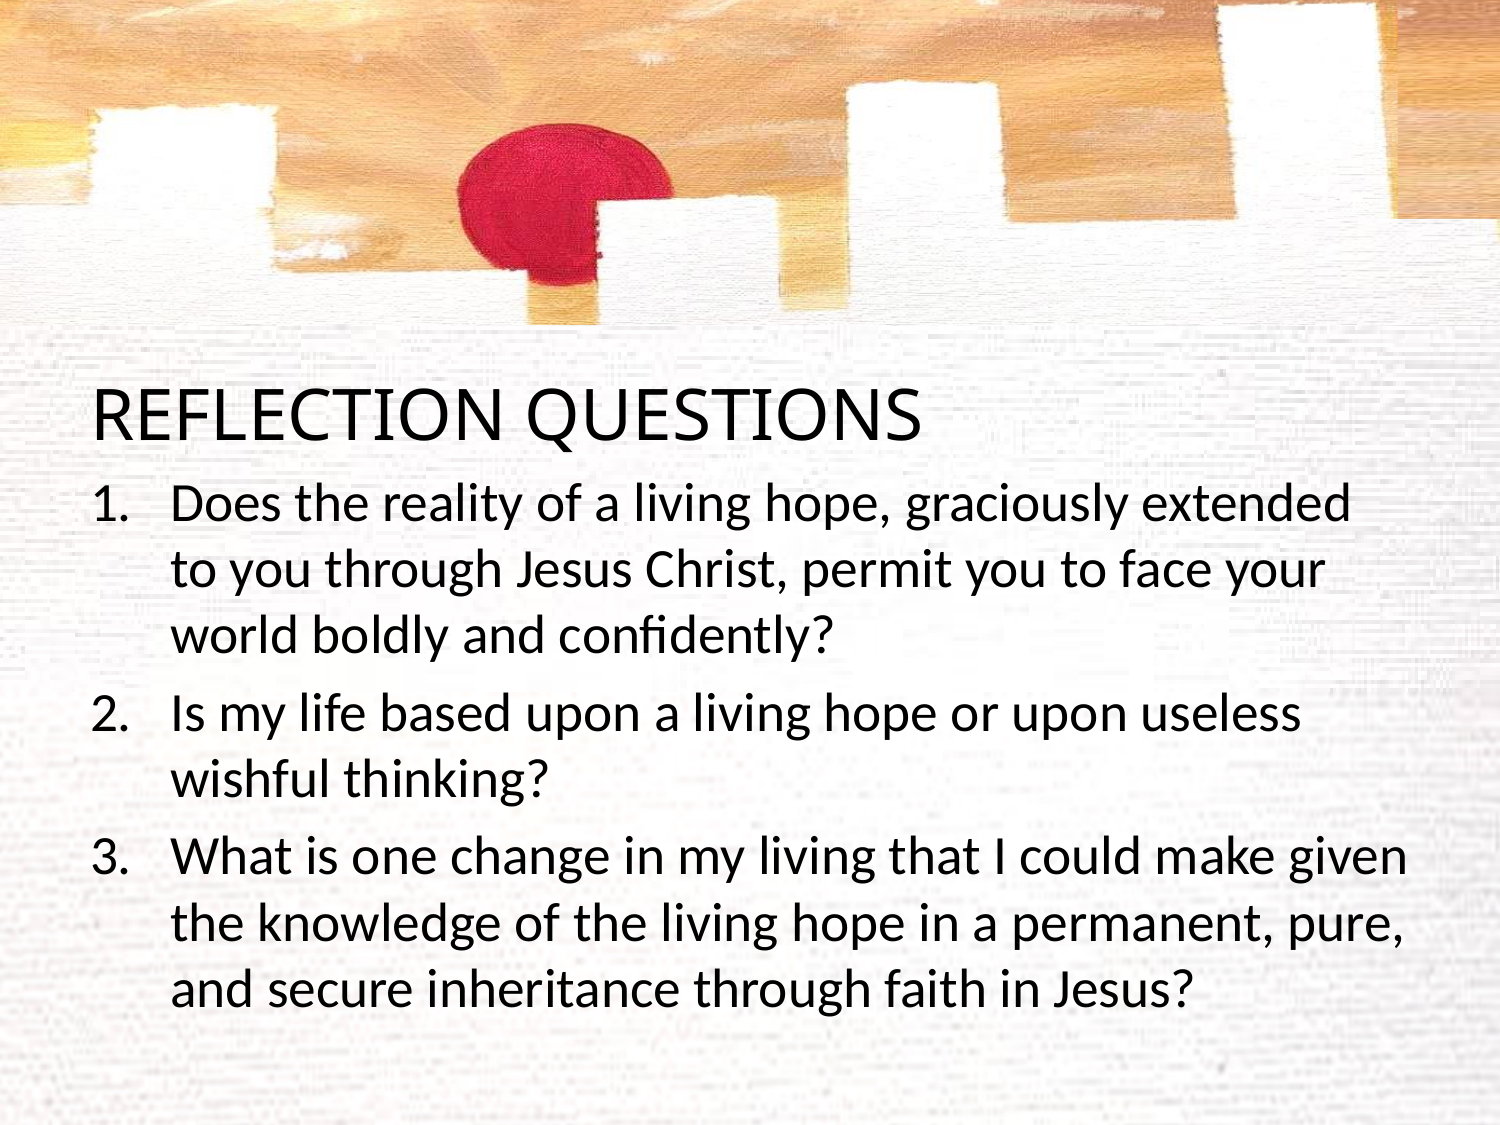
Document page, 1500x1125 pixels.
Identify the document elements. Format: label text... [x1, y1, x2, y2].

picture [0, 0, 1500, 1125]
list REFLECTION QUESTIONS Does the reality of a living hope, graciously extended to you through Jesus Christ, permit you to face your world boldly and confidently? Is my life based upon a living hope or upon useless wishful thinking? What is one change in my living that I could make given the knowledge of the living hope in a permanent, pure, and secure inheritance through faith in Jesus? [75, 361, 1425, 1094]
